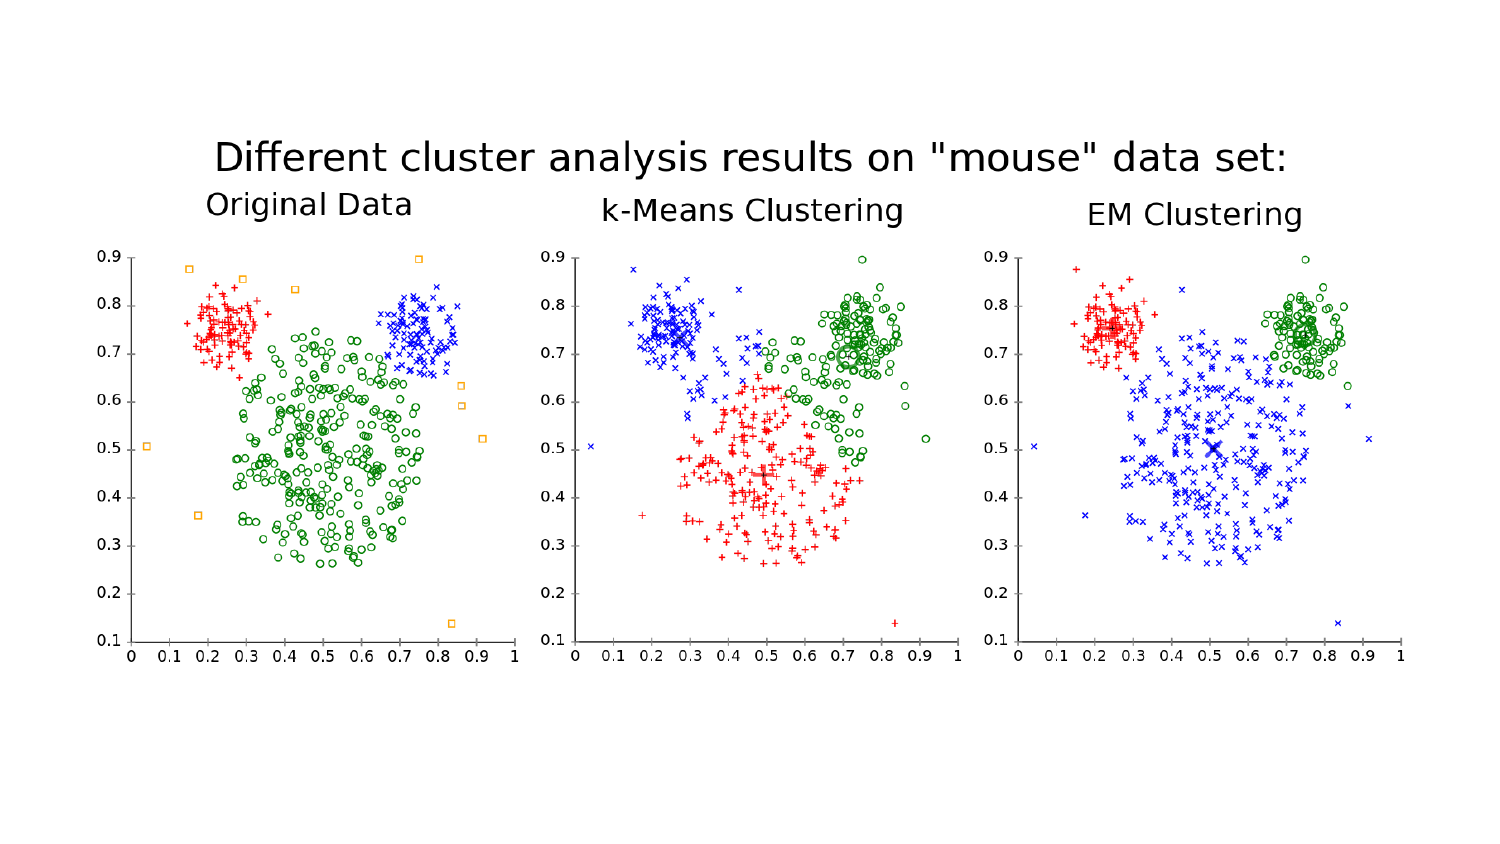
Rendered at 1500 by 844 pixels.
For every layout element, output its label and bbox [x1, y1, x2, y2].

picture [88, 131, 1413, 667]
